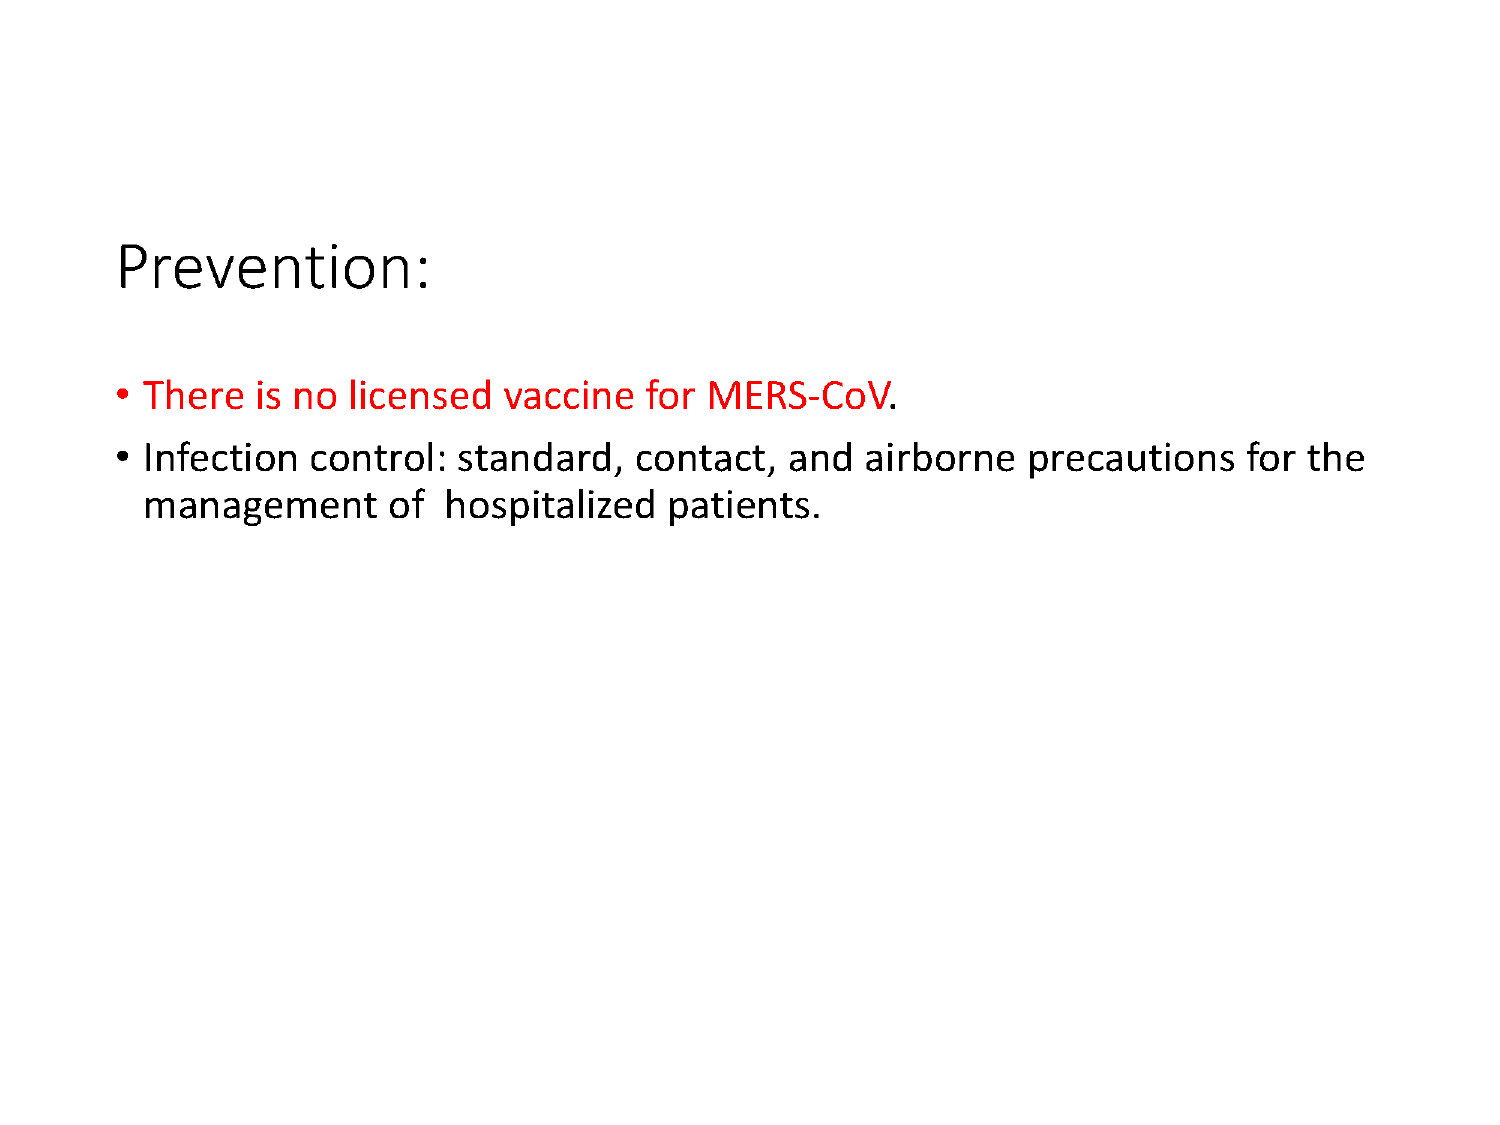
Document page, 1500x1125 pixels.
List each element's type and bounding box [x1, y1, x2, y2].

picture [0, 141, 1500, 987]
